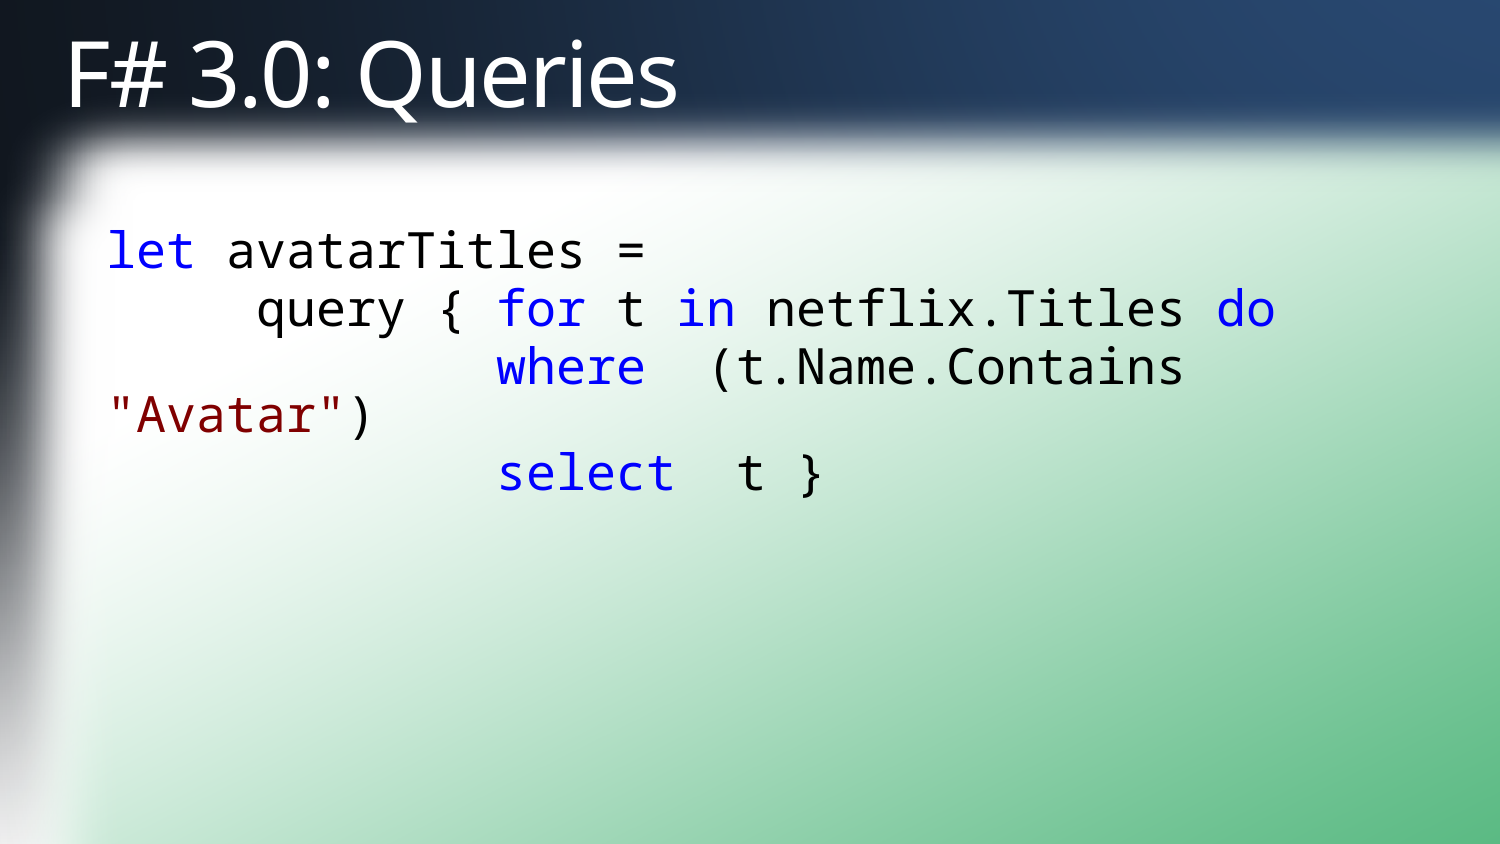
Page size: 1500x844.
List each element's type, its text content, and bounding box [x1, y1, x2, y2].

title F# 3.0: Queries [63, 28, 1436, 129]
picture [0, 0, 1500, 844]
list let avatarTitles = query { for t in netflix.Titles do where (t.Name.Contains "Avatar") select t } [106, 160, 1433, 497]
